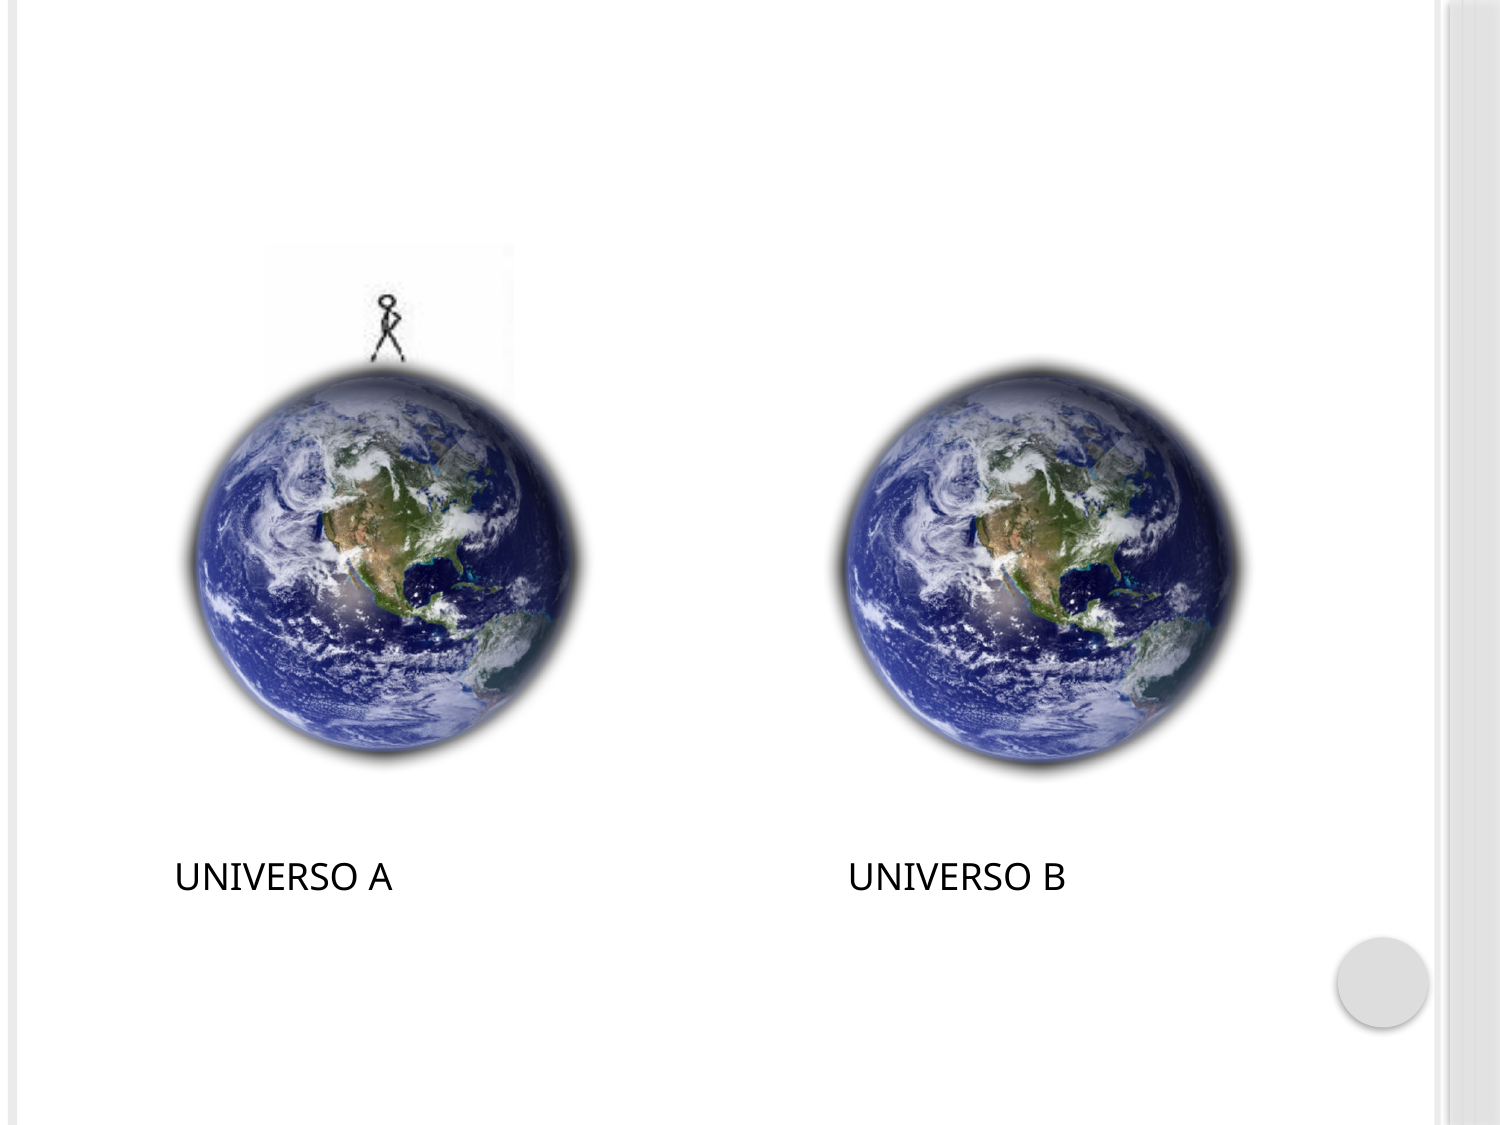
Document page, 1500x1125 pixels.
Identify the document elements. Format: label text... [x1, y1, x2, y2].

text_box UNIVERSO A [159, 845, 550, 906]
picture [170, 242, 597, 776]
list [820, 349, 1259, 788]
text_box UNIVERSO B [832, 845, 1270, 906]
